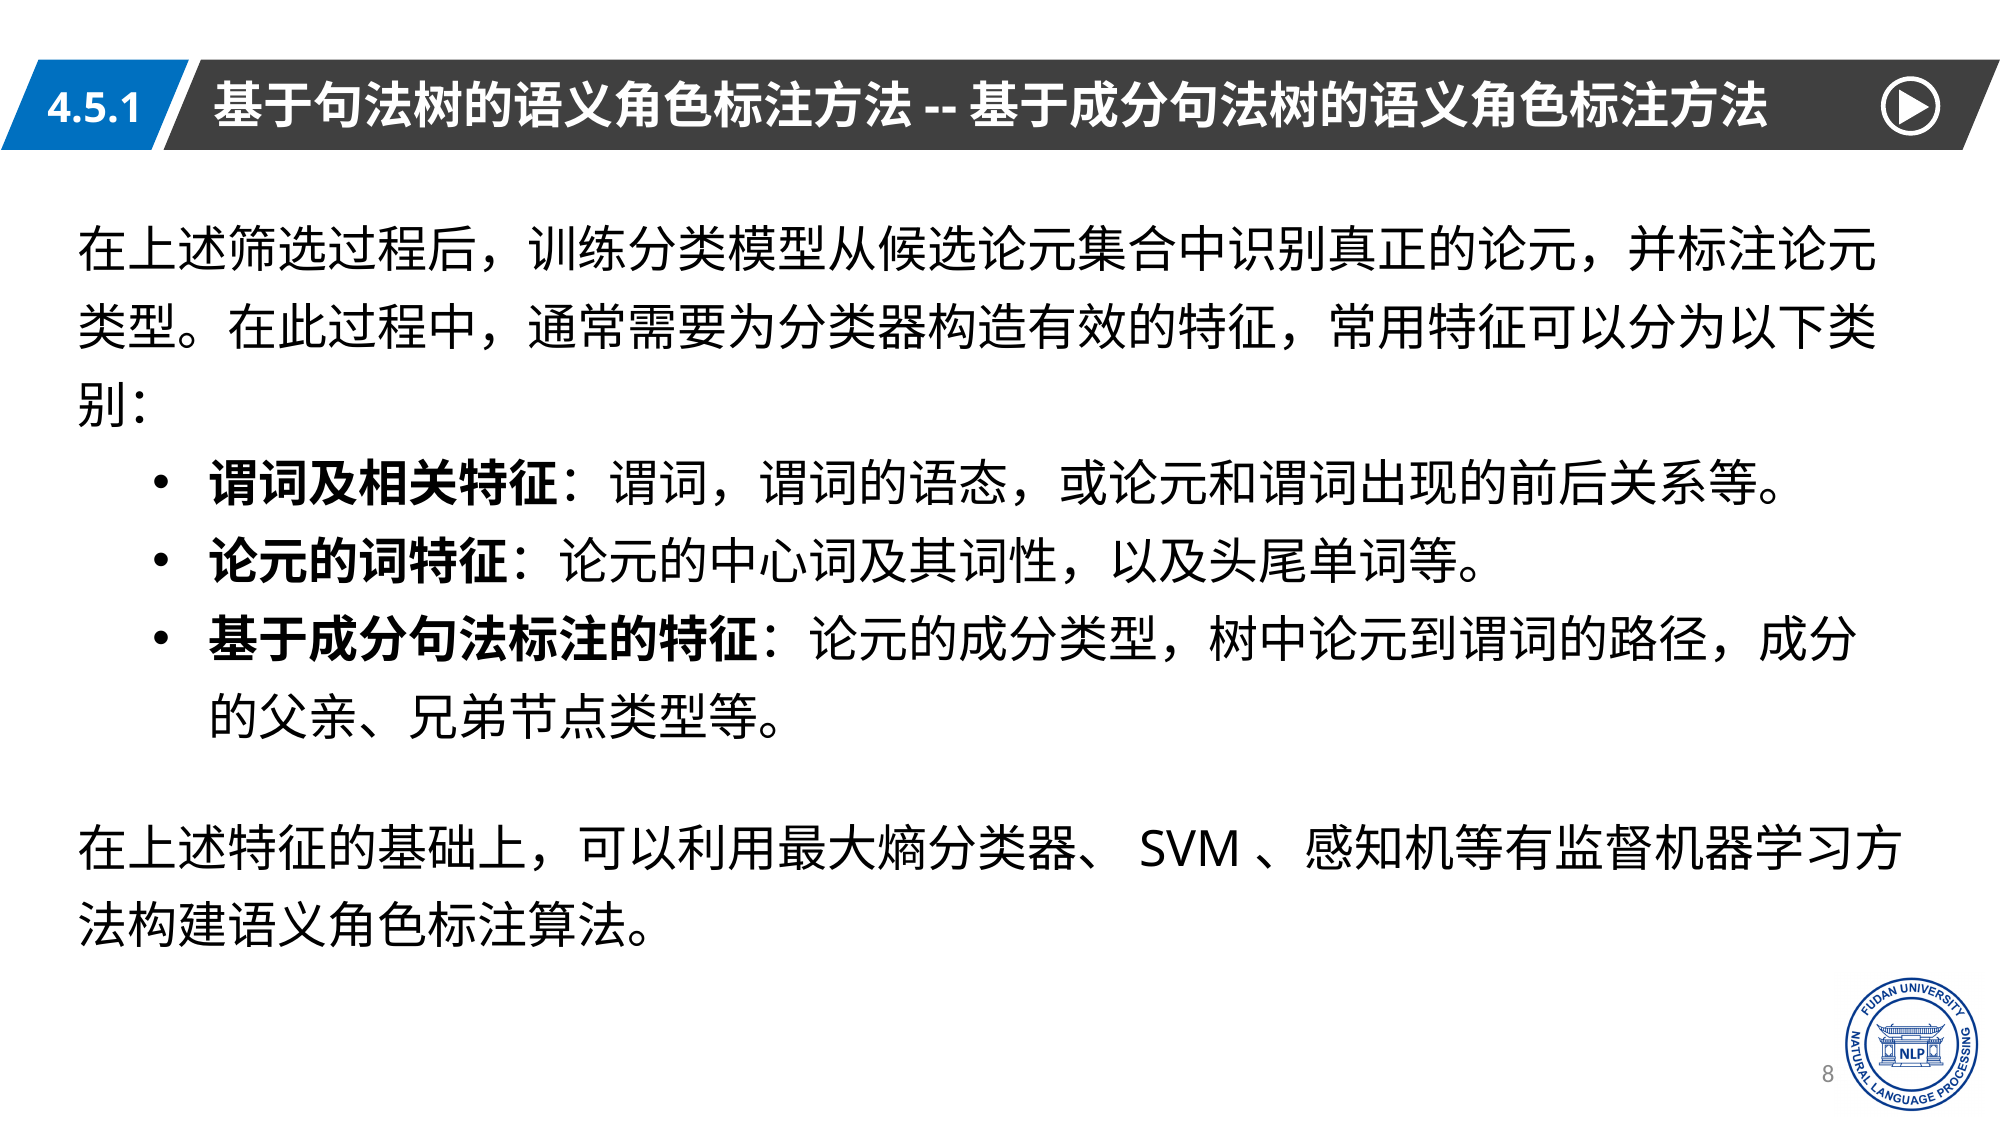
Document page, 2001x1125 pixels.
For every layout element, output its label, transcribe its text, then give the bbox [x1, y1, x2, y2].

text_box [1, 89, 157, 150]
picture [1834, 972, 1985, 1117]
text_box [32, 59, 189, 120]
text_box 在上述特征的基础上，可以利用最大熵分类器、SVM、感知机等有监督机器学习方法构建语义角色标注算法。 [62, 790, 1930, 962]
text_box 基于句法树的语义角色标注方法--基于成分句法树的语义角色标注方法 [198, 66, 1785, 142]
text_box 4.5.1 [26, 73, 164, 138]
text_box [163, 59, 2000, 150]
text_box 在上述筛选过程后，训练分类模型从候选论元集合中识别真正的论元，并标注论元类型。在此过程中，通常需要为分类器构造有效的特征，常用特征可以分为以下类别： 谓词及相关特征：谓词，谓词的语态，或论元和谓词出现的前后关系等。 论元的词特征：论元的中心词及其词性，以及头尾单词等。 基于成分句法标注的特征：论元的成分类型，树中论元到谓词的路径，成分的父亲、兄弟节点类型等。 [62, 192, 1900, 753]
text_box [1883, 78, 1939, 134]
slide_number 82 [1412, 1042, 1863, 1103]
